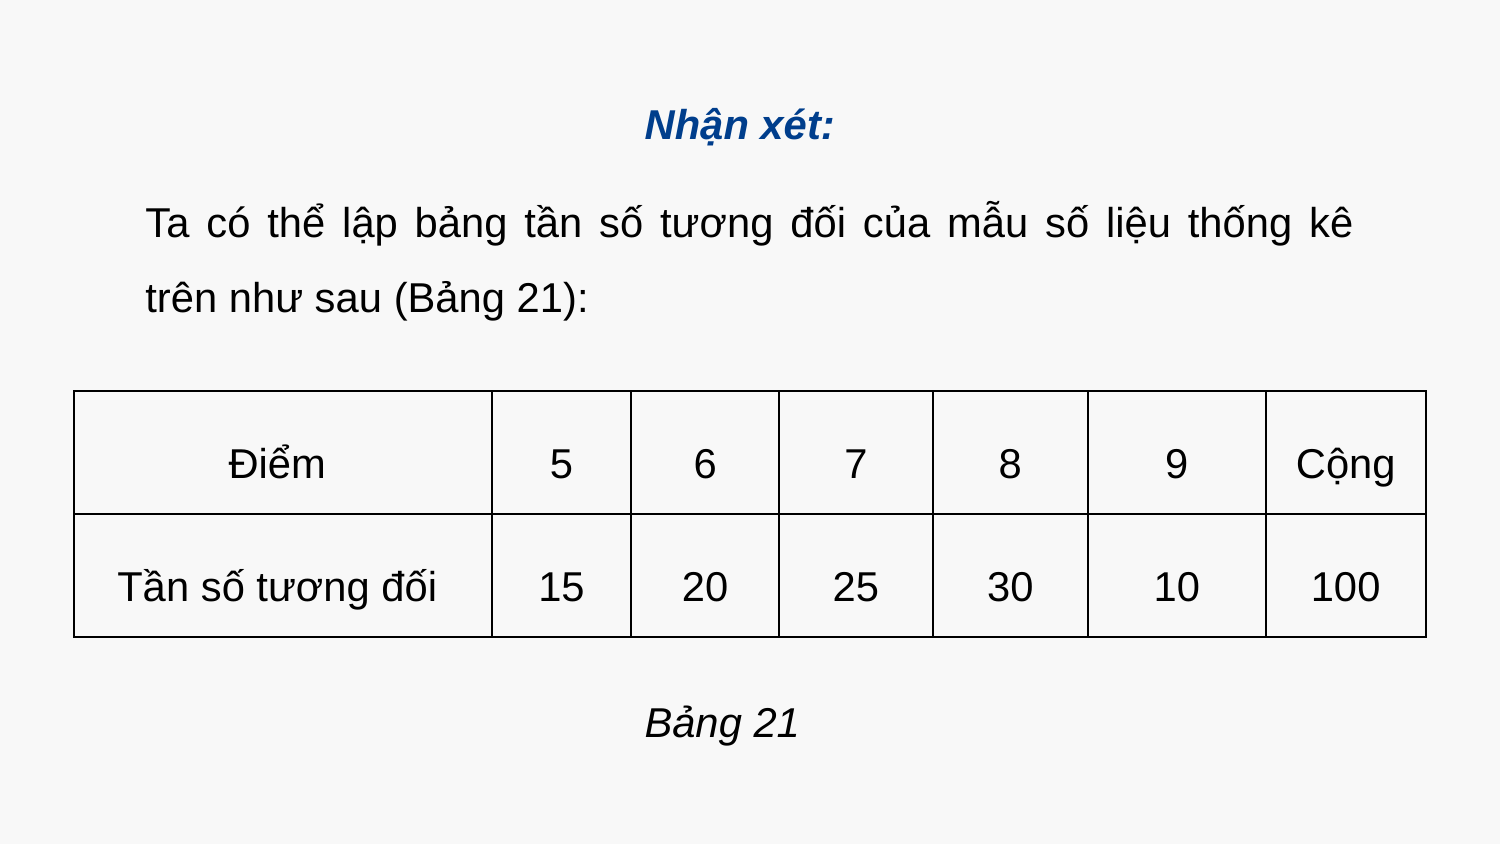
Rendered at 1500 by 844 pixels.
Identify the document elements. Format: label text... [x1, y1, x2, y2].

text_box Ta có thể lập bảng tần số tương đối của mẫu số liệu thống kê trên như sau (Bảng 21): [130, 163, 1370, 329]
text_box Bảng 21 [629, 688, 823, 753]
text_box Nhận xét: [629, 90, 870, 155]
